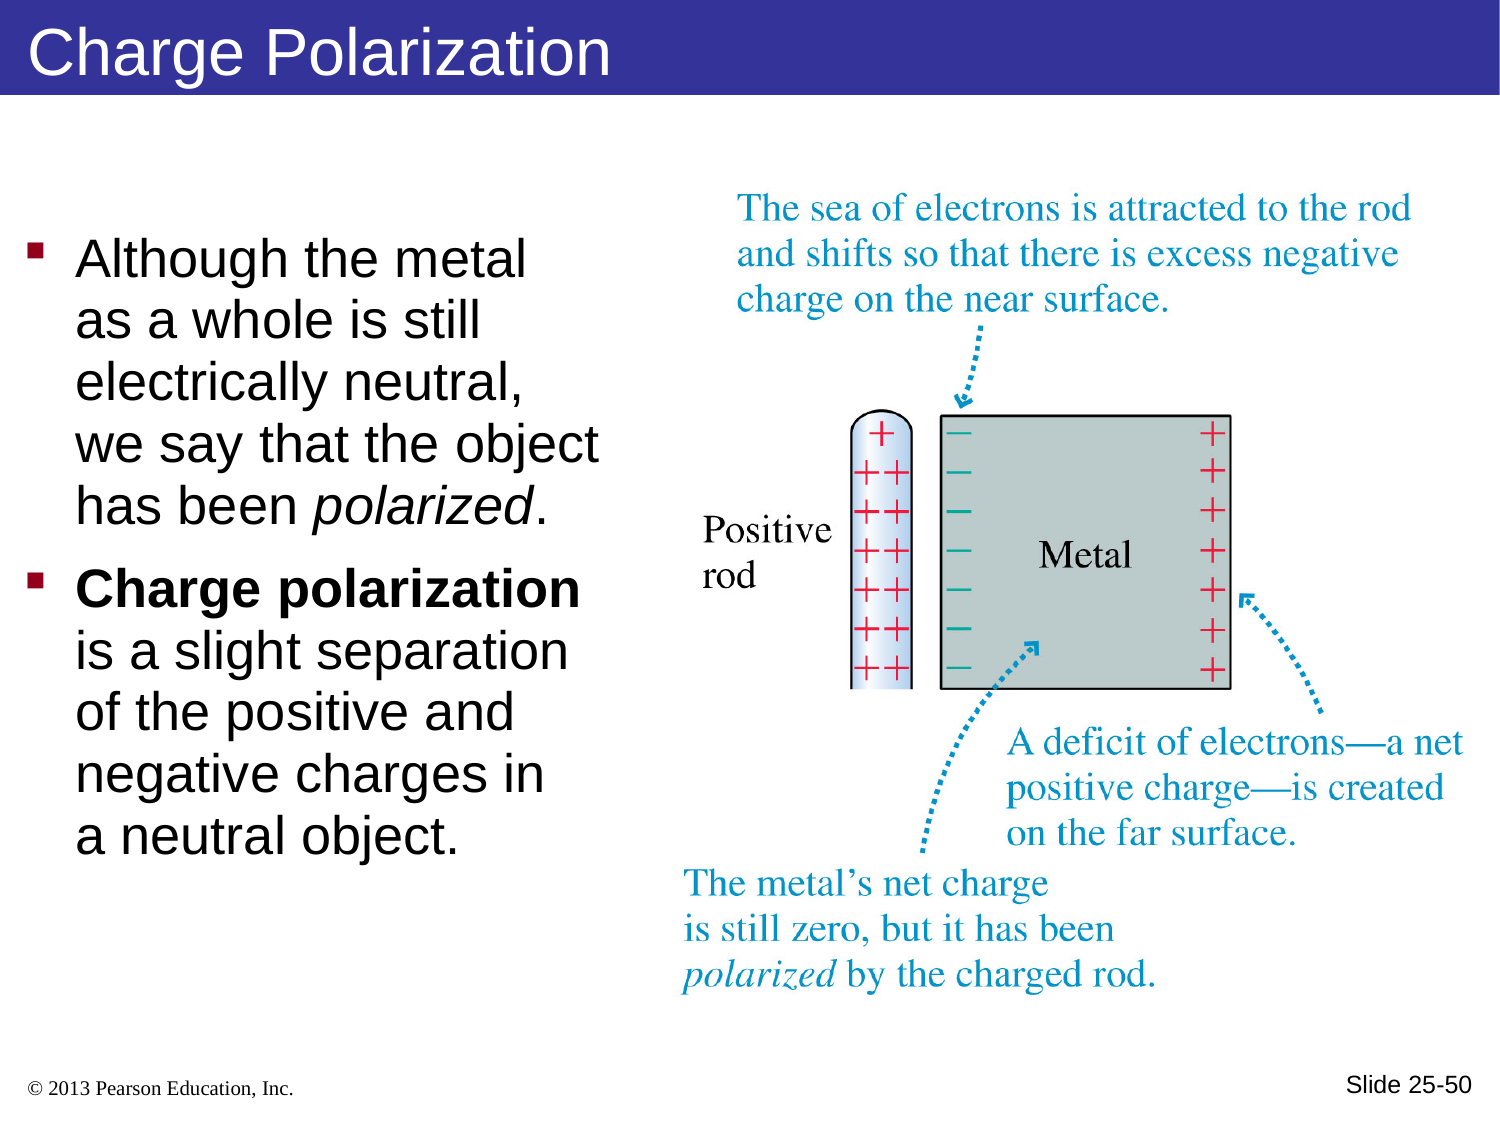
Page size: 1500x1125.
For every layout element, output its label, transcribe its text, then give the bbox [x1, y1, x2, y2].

text_box Slide 25-50 [1287, 1064, 1488, 1103]
title Charge Polarization [12, 14, 1363, 83]
text_box Although the metal as a whole is still electrically neutral, we say that the object has been polarized. Charge polarization is a slight separation of the positive and negative charges in a neutral object. [8, 220, 669, 874]
picture [674, 187, 1468, 1000]
